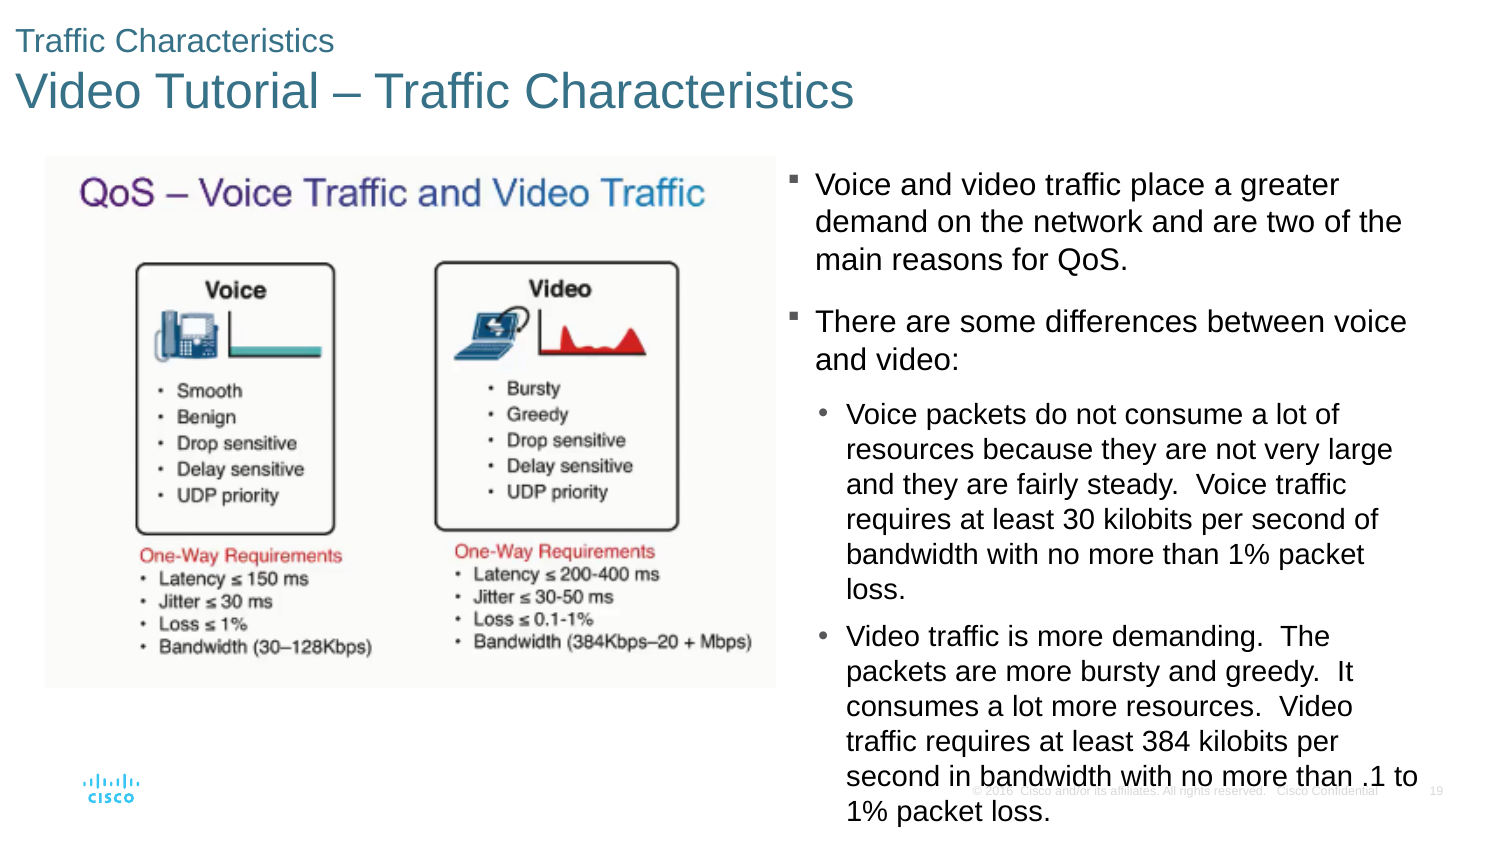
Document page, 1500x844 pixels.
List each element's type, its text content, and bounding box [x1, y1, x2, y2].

picture [45, 156, 776, 688]
title Traffic Characteristics Video Tutorial – Traffic Characteristics [0, 6, 878, 131]
list Voice and video traffic place a greater demand on the network and are two of the main reasons for QoS. There are some differences between voice and video: Voice packets do not consume a lot of resources because they are not very large and they are fairly steady. Voice traffic requires at least 30 kilobits per second of bandwidth with no more than 1% packet loss. Video traffic is more demanding. The packets are more bursty and greedy. It consumes a lot more resources. Video traffic requires at least 384 kilobits per second in bandwidth with no more than .1 to 1% packet loss. [772, 156, 1459, 823]
